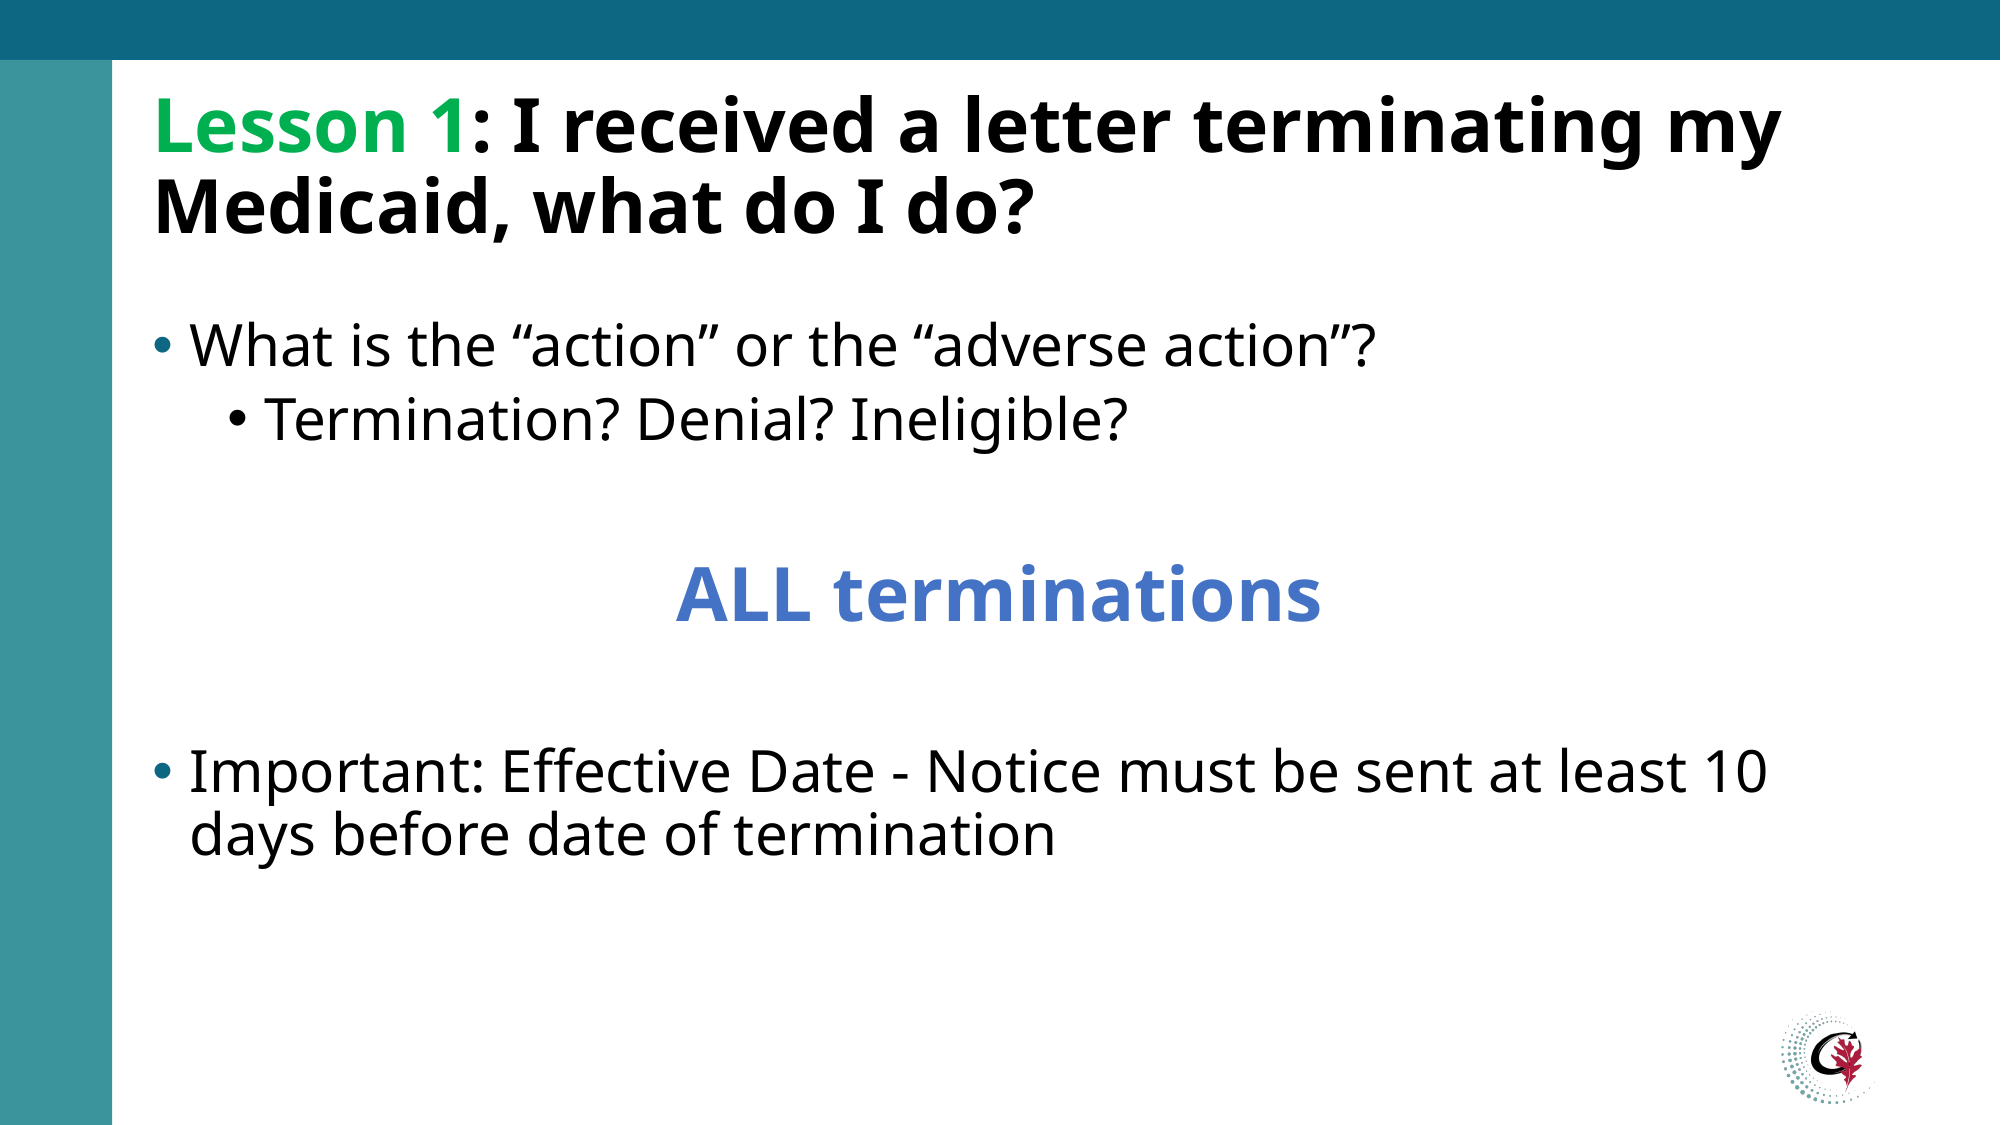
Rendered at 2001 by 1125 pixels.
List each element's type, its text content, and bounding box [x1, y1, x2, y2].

list What is the “action” or the “adverse action”? Termination? Denial? Ineligible? ALL terminations Important: Effective Date - Notice must be sent at least 10 days before date of termination [137, 308, 1863, 1002]
picture [1776, 1001, 1888, 1114]
title Lesson 1: I received a letter terminating my Medicaid, what do I do? [137, 59, 1863, 278]
